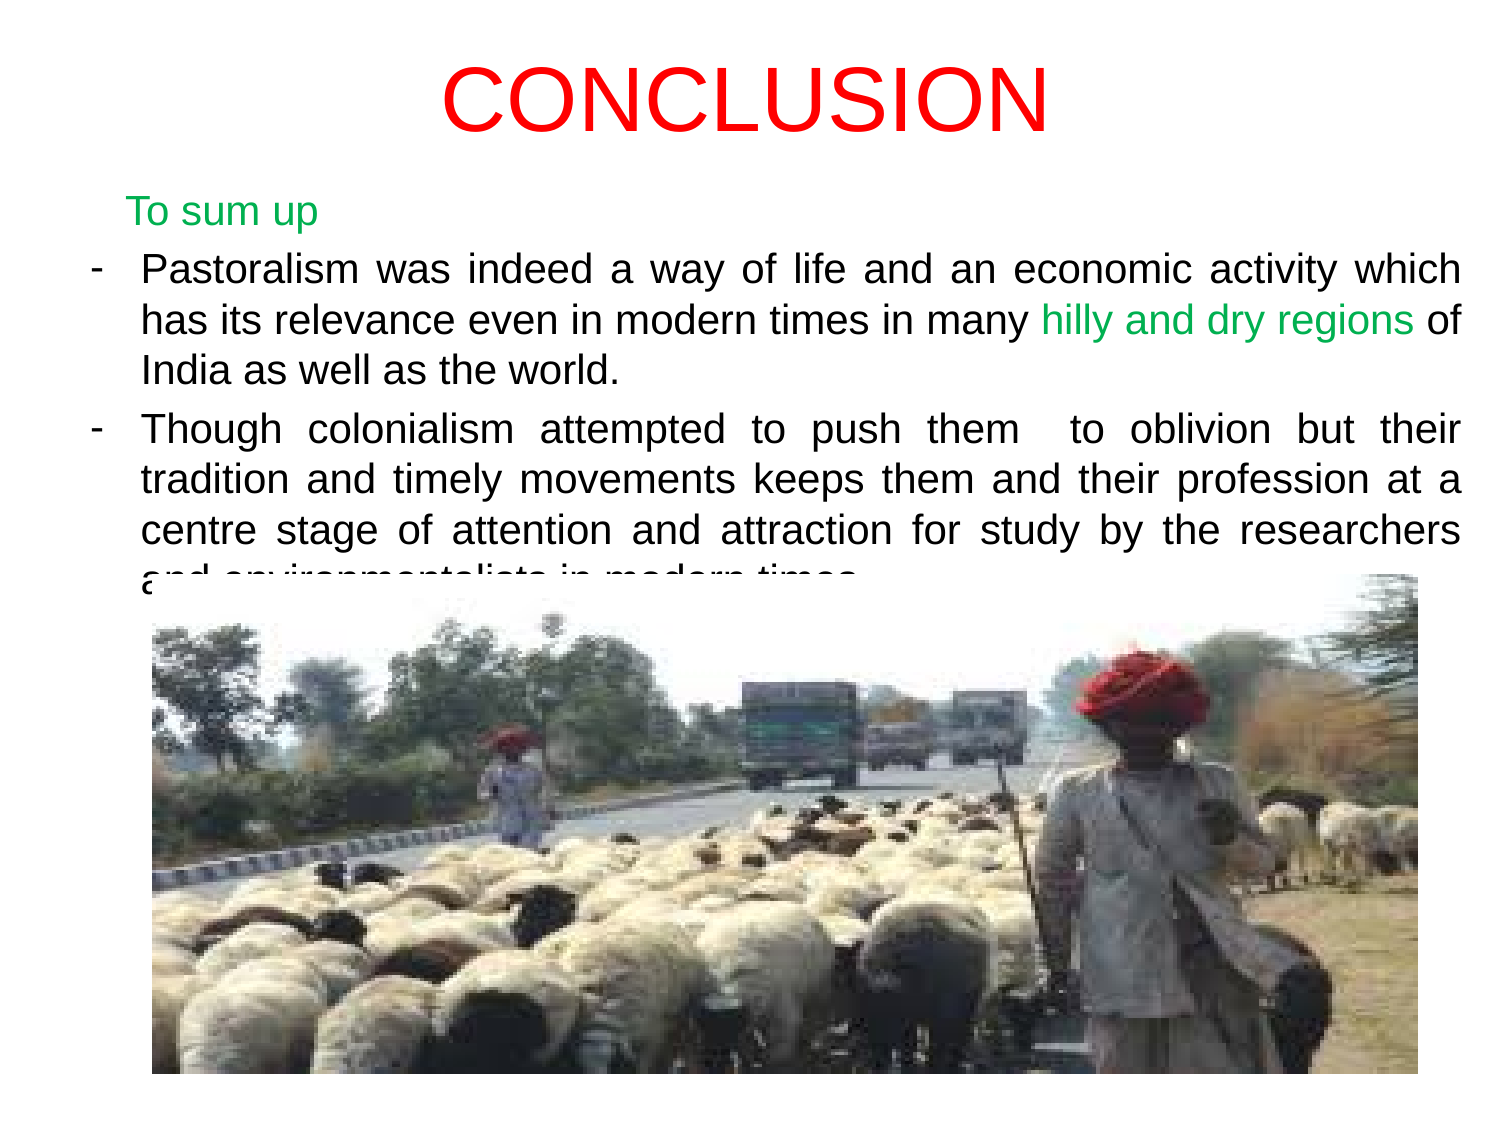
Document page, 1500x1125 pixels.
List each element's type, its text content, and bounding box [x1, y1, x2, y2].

title CONCLUSION [75, 23, 1418, 166]
list To sum up Pastoralism was indeed a way of life and an economic activity which has its relevance even in modern times in many hilly and dry regions of India as well as the world. Though colonialism attempted to push them to oblivion but their tradition and timely movements keeps them and their profession at a centre stage of attention and attraction for study by the researchers and environmentalists in modern times. [75, 175, 1477, 617]
picture [152, 573, 1419, 1074]
